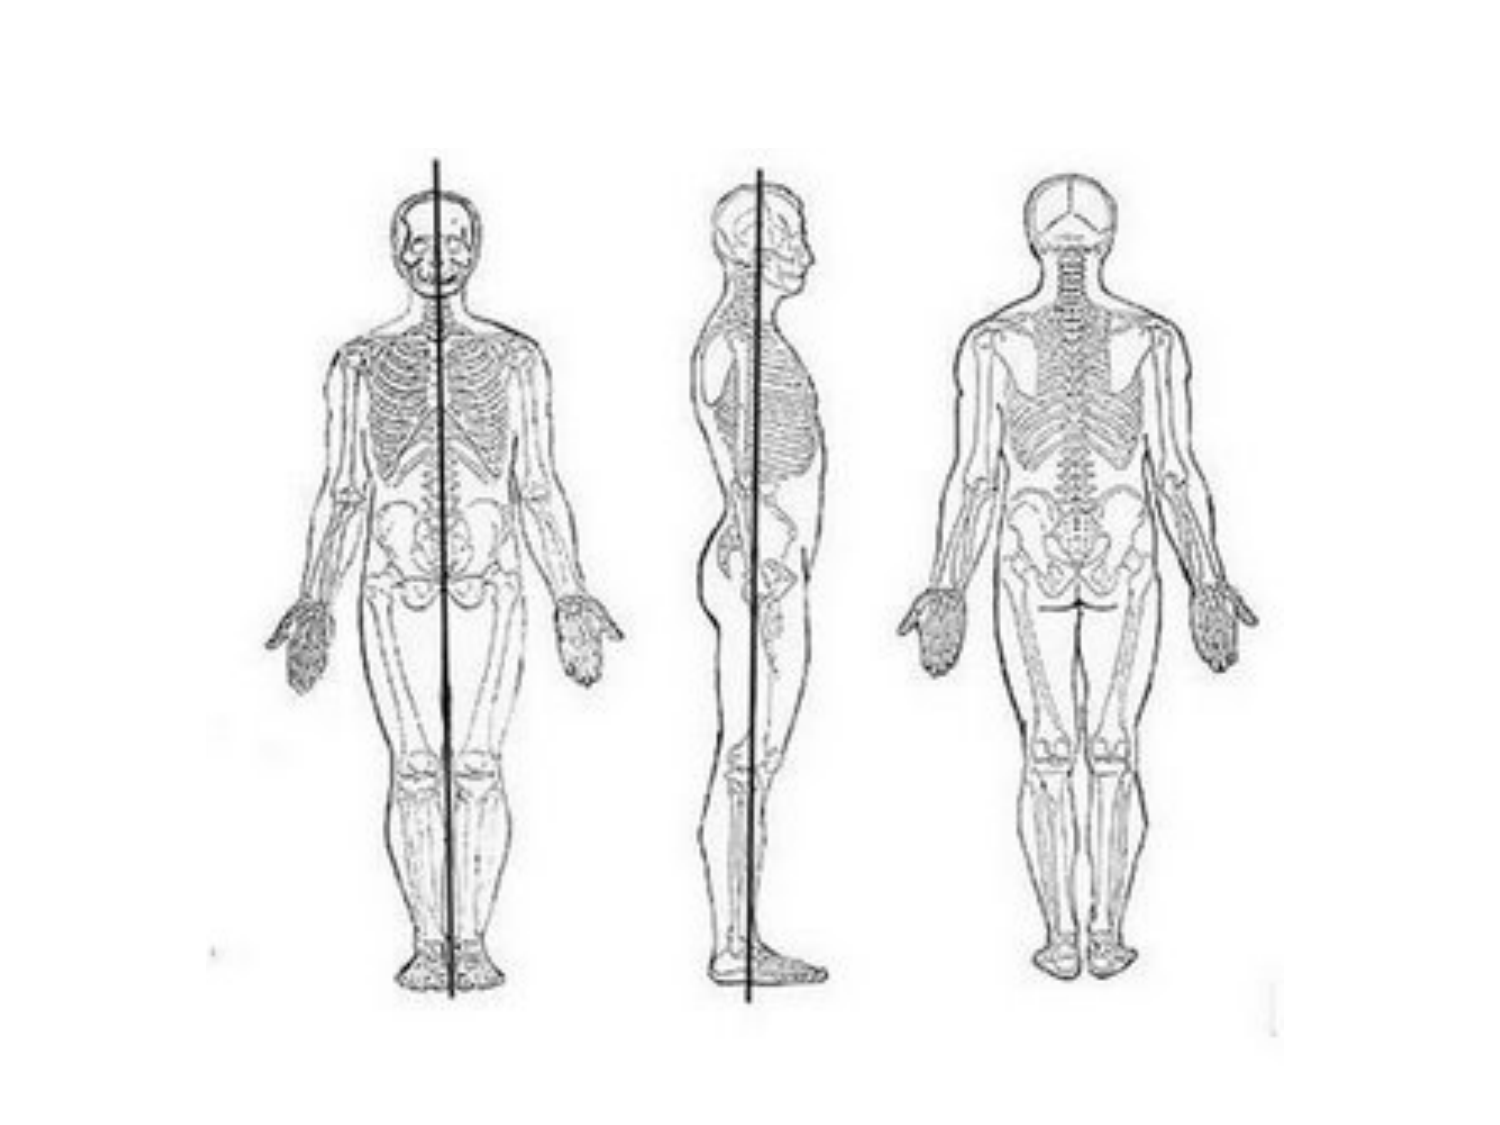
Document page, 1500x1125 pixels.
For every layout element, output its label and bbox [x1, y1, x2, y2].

list [206, 148, 1284, 1072]
